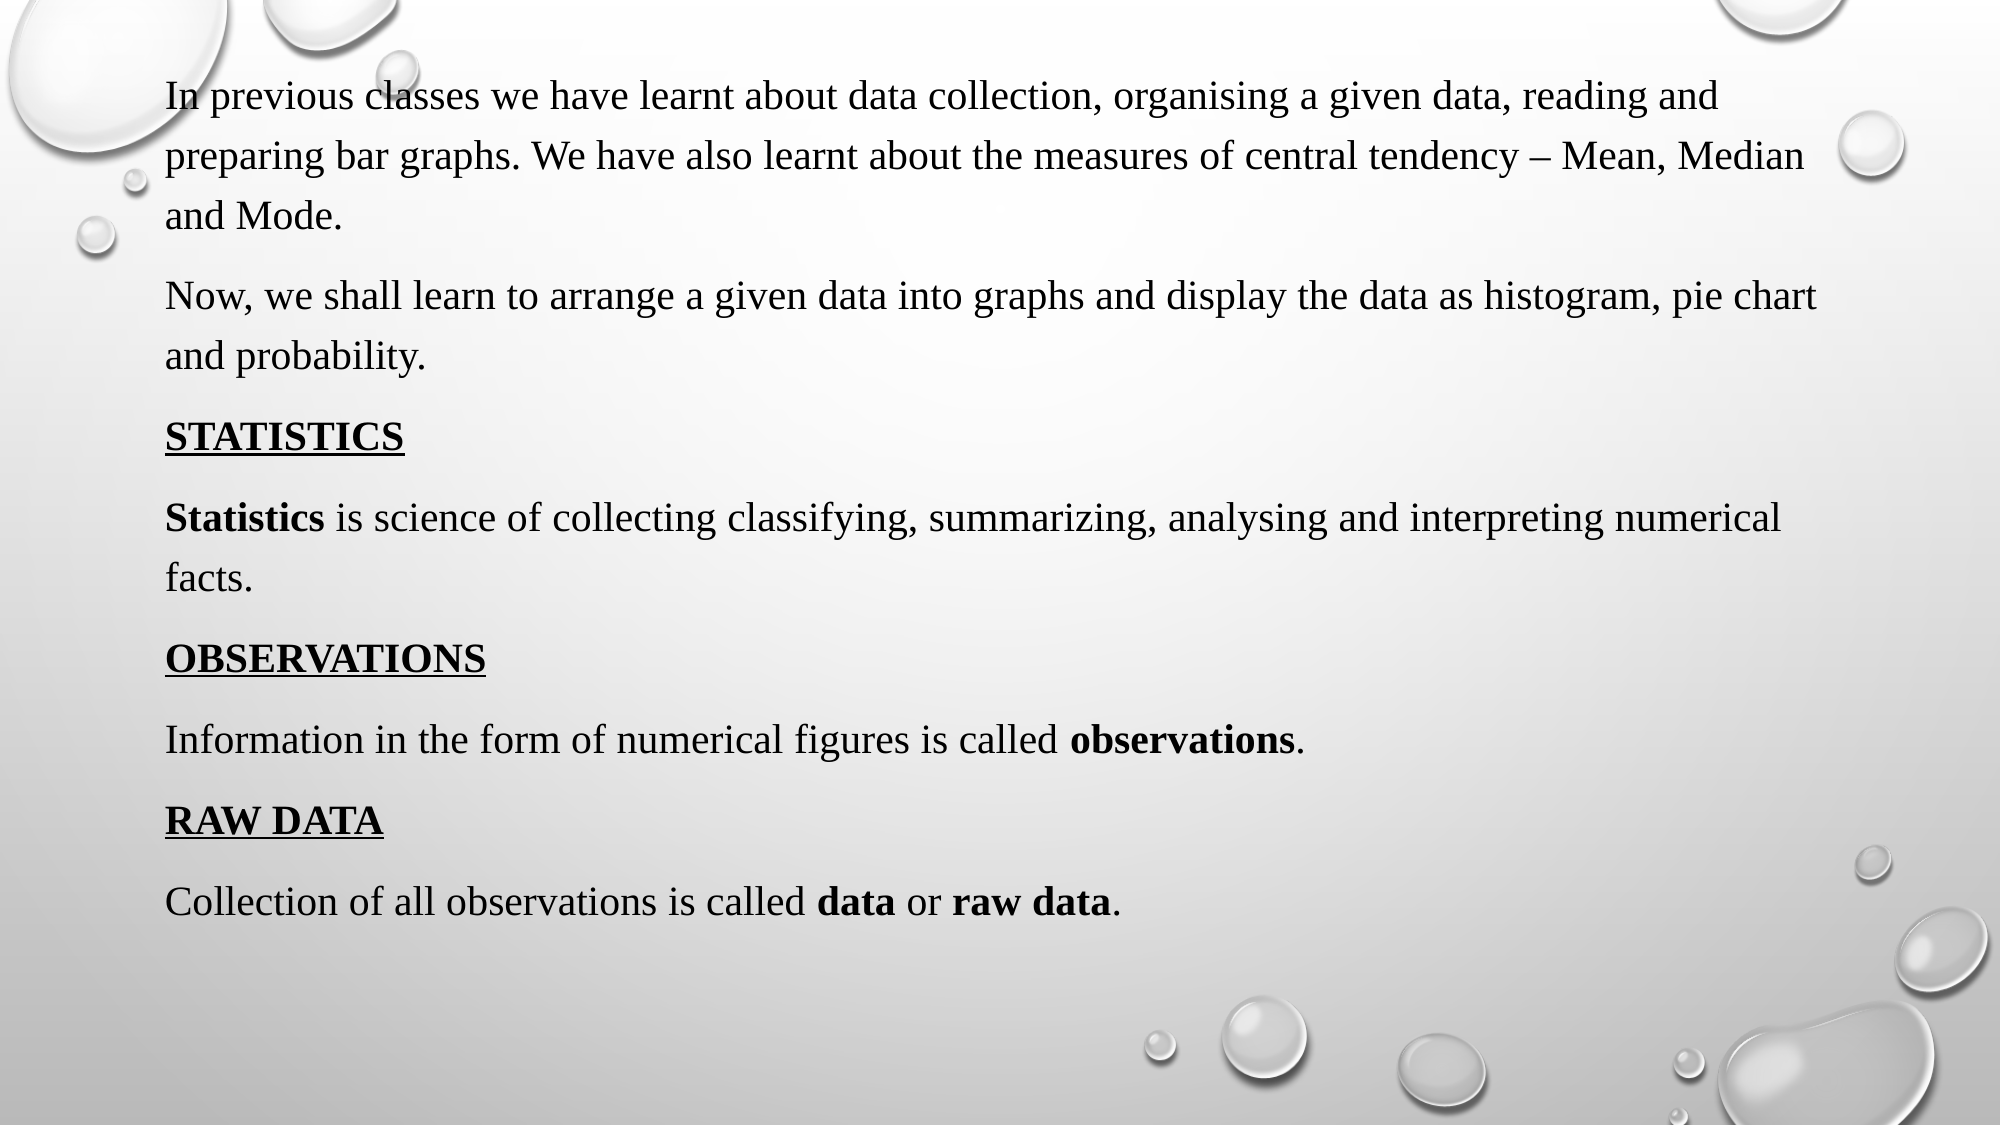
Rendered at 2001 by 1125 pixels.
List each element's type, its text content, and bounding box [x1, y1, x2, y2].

picture [0, 0, 2000, 1125]
list In previous classes we have learnt about data collection, organising a given data, reading and preparing bar graphs. We have also learnt about the measures of central tendency – Mean, Median and Mode. Now, we shall learn to arrange a given data into graphs and display the data as histogram, pie chart and probability. STATISTICS Statistics is science of collecting classifying, summarizing, analysing and interpreting numerical facts. OBSERVATIONS Information in the form of numerical figures is called observations. RAW DATA Collection of all observations is called data or raw data. [149, 50, 1850, 950]
